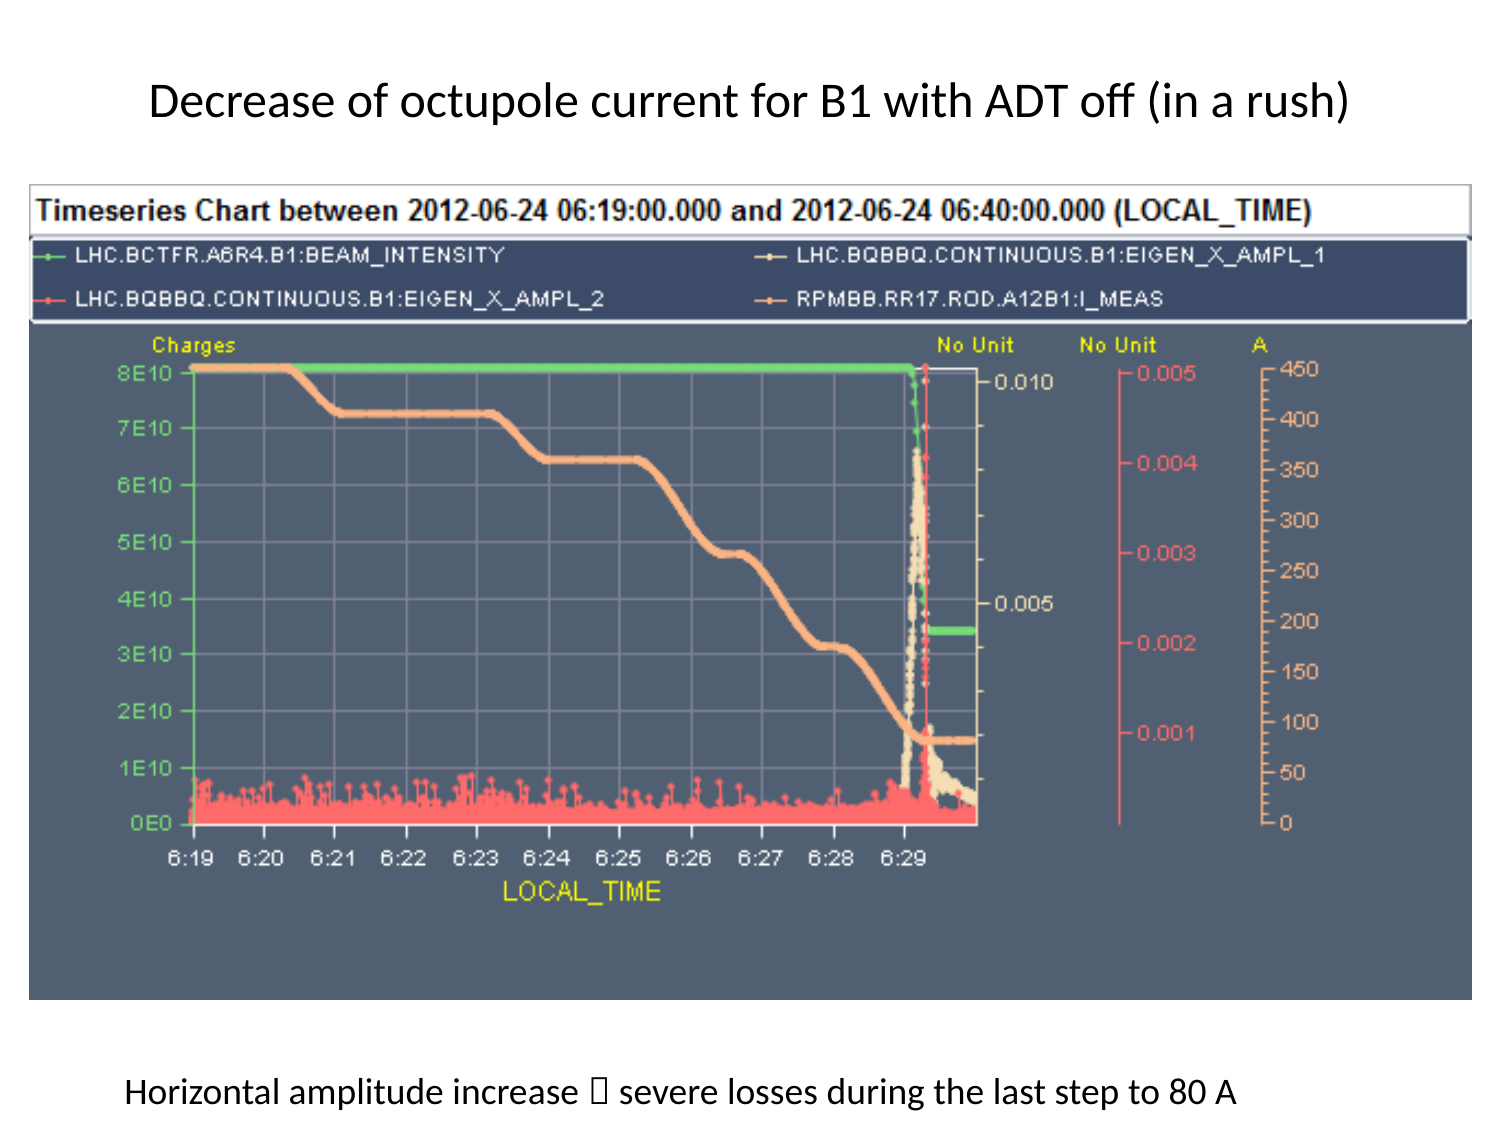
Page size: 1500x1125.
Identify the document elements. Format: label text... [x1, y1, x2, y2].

title Decrease of octupole current for B1 with ADT off (in a rush) [75, 45, 1425, 149]
text_box Horizontal amplitude increase  severe losses during the last step to 80 A [109, 1059, 1253, 1120]
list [29, 184, 1472, 1000]
